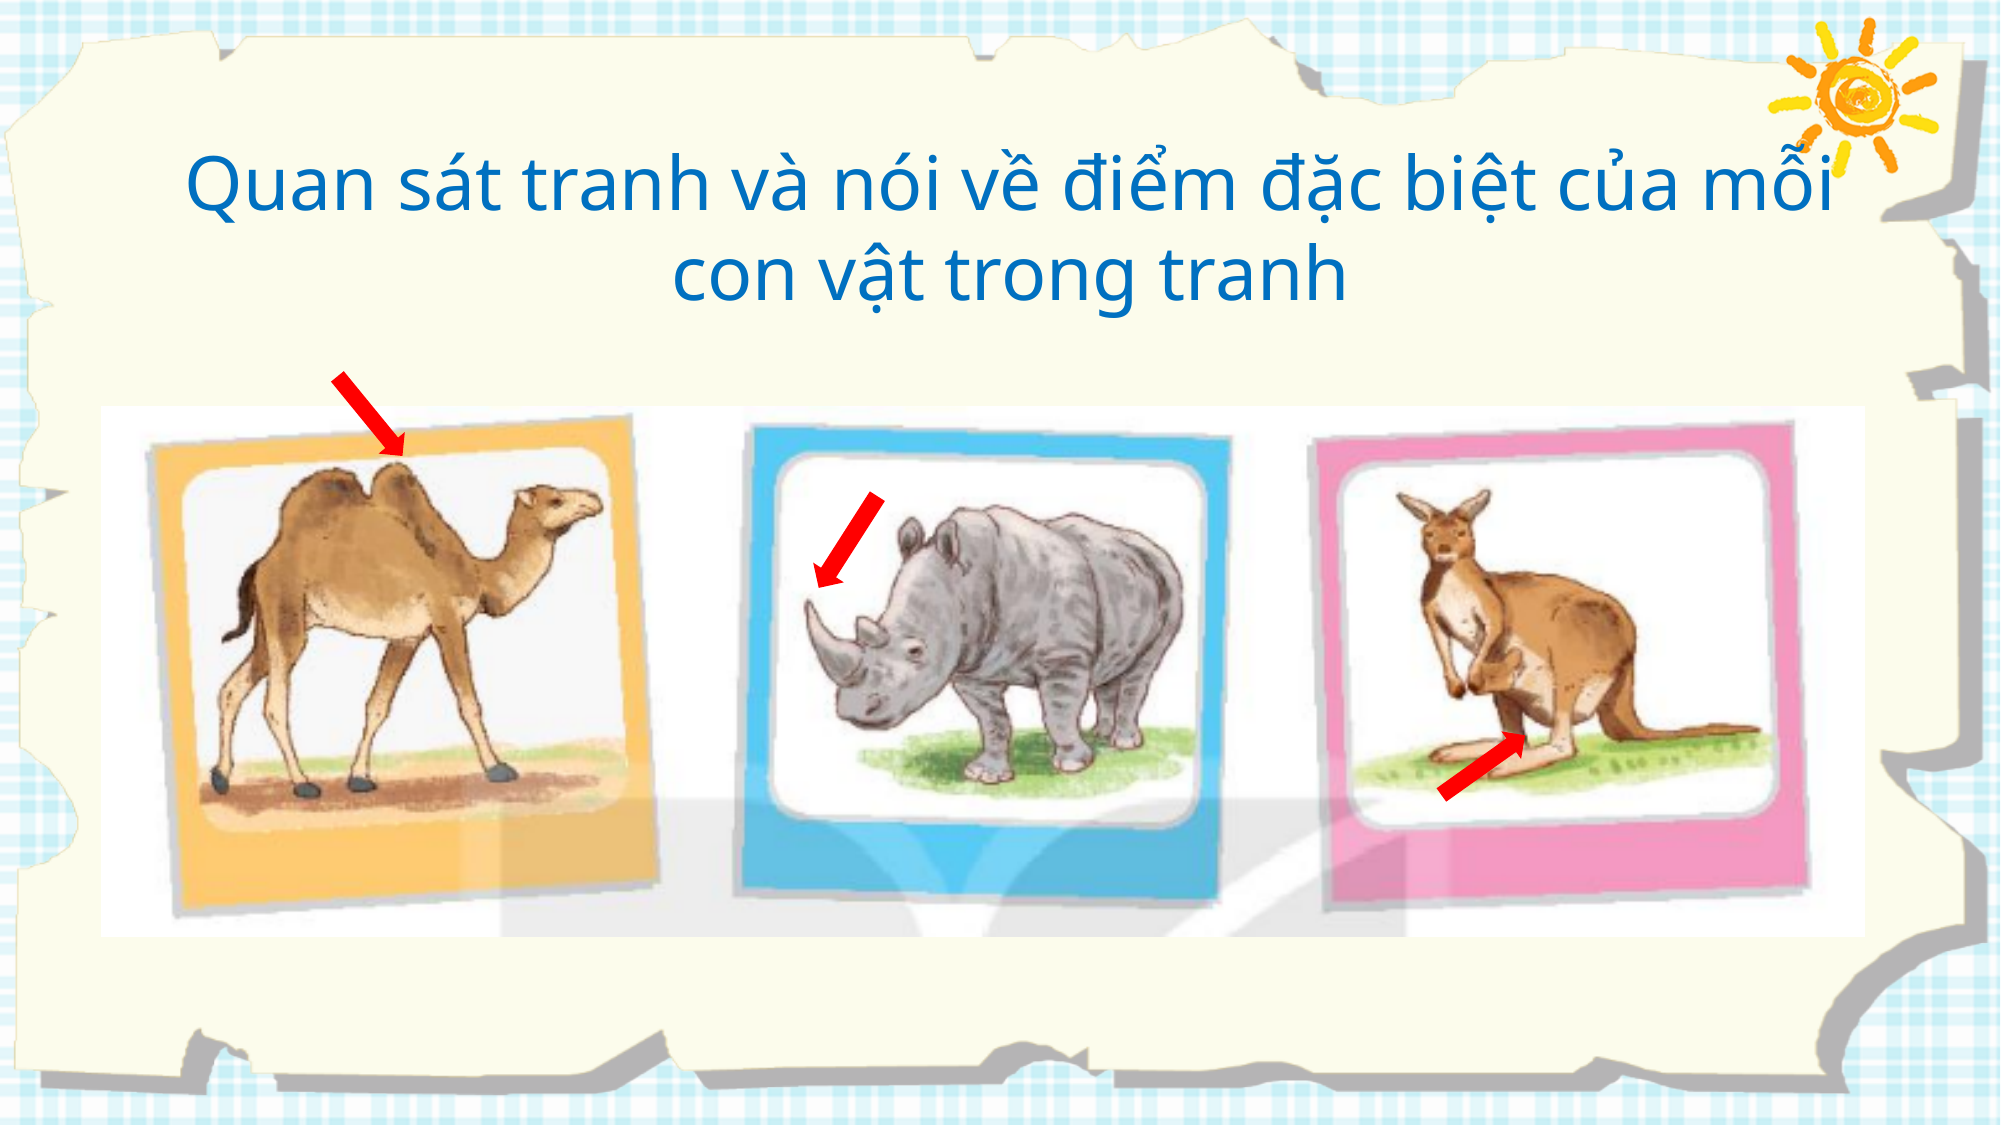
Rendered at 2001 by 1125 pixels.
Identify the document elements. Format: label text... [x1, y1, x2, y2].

picture [0, 0, 2001, 1125]
text_box Quan sát tranh và nói về điểm đặc biệt của mỗi con vật trong tranh [139, 115, 1882, 241]
text_box [330, 371, 373, 406]
